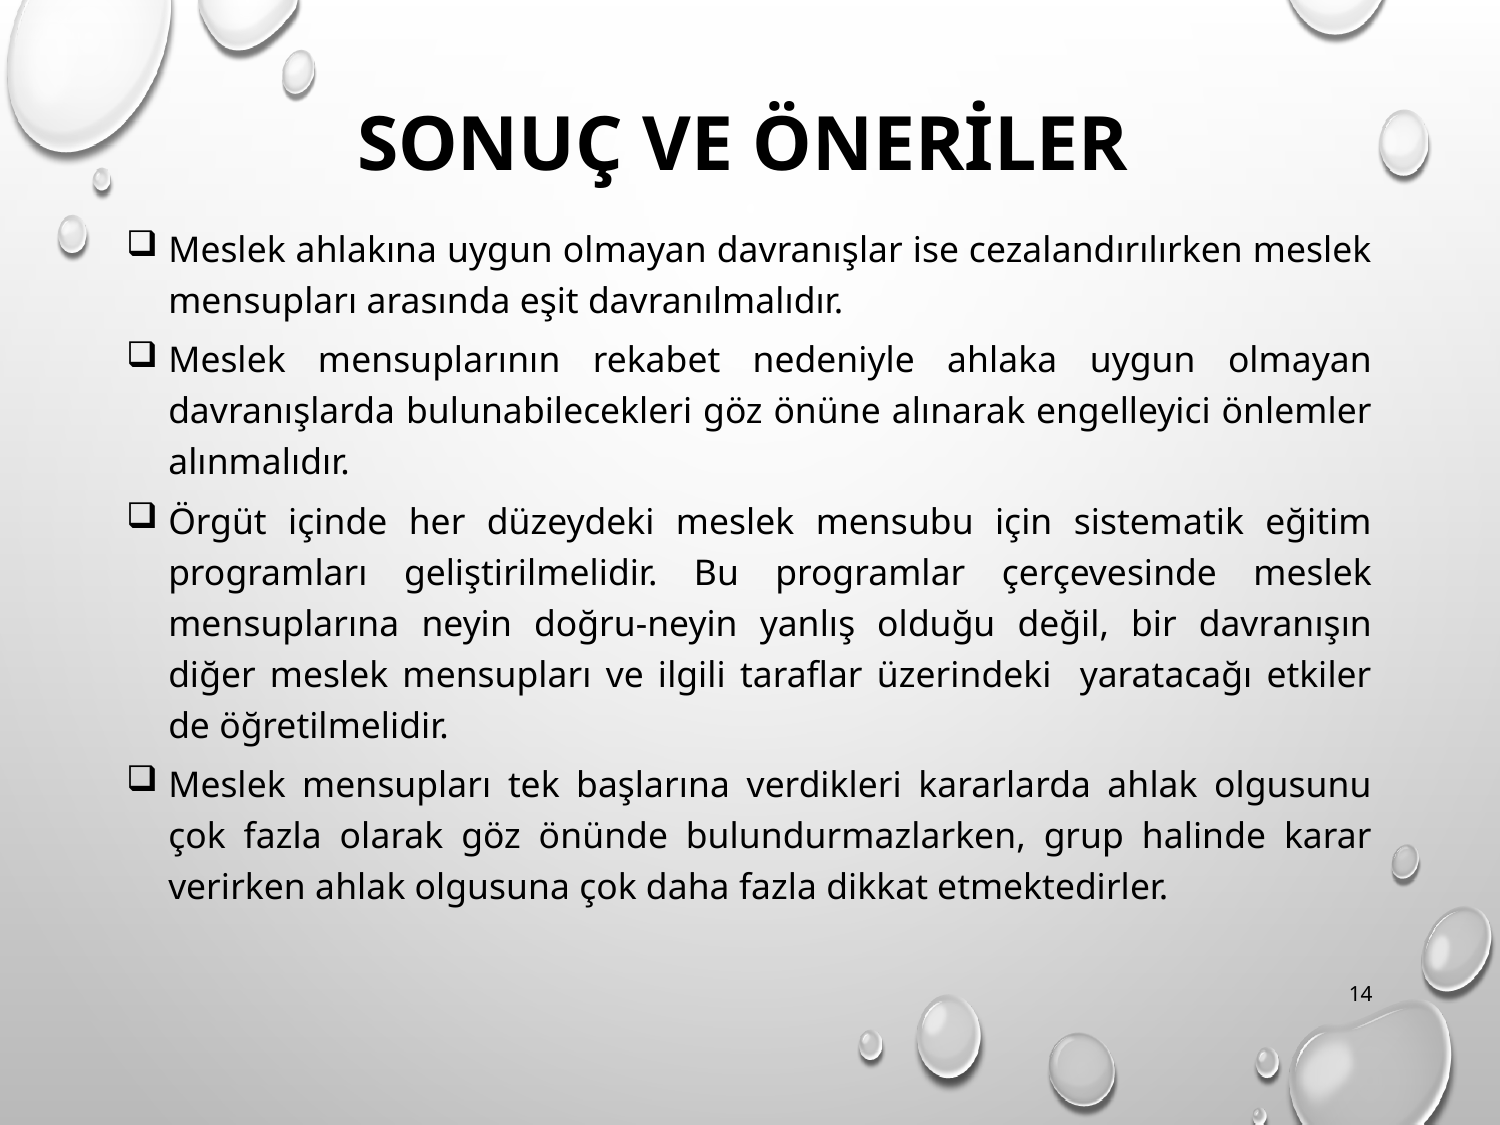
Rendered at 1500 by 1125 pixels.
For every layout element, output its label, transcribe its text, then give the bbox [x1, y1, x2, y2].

picture [0, 0, 1500, 1125]
list Meslek ahlakına uygun olmayan davranışlar ise cezalandırılırken meslek mensupları arasında eşit davranılmalıdır. Meslek mensuplarının rekabet nedeniyle ahlaka uygun olmayan davranışlarda bulunabilecekleri göz önüne alınarak engelleyici önlemler alınmalıdır. Örgüt içinde her düzeydeki meslek mensubu için sistematik eğitim programları geliştirilmelidir. Bu programlar çerçevesinde meslek mensuplarına neyin doğru-neyin yanlış olduğu değil, bir davranışın diğer meslek mensupları ve ilgili taraflar üzerindeki yaratacağı etkiler de öğretilmelidir. Meslek mensupları tek başlarına verdikleri kararlarda ahlak olgusunu çok fazla olarak göz önünde bulundurmazlarken, grup halinde karar verirken ahlak olgusuna çok daha fazla dikkat etmektedirler. [93, 210, 1388, 1067]
title SONUÇ VE ÖNERİLER [105, 58, 1381, 210]
slide_number 14 [1293, 965, 1388, 1025]
